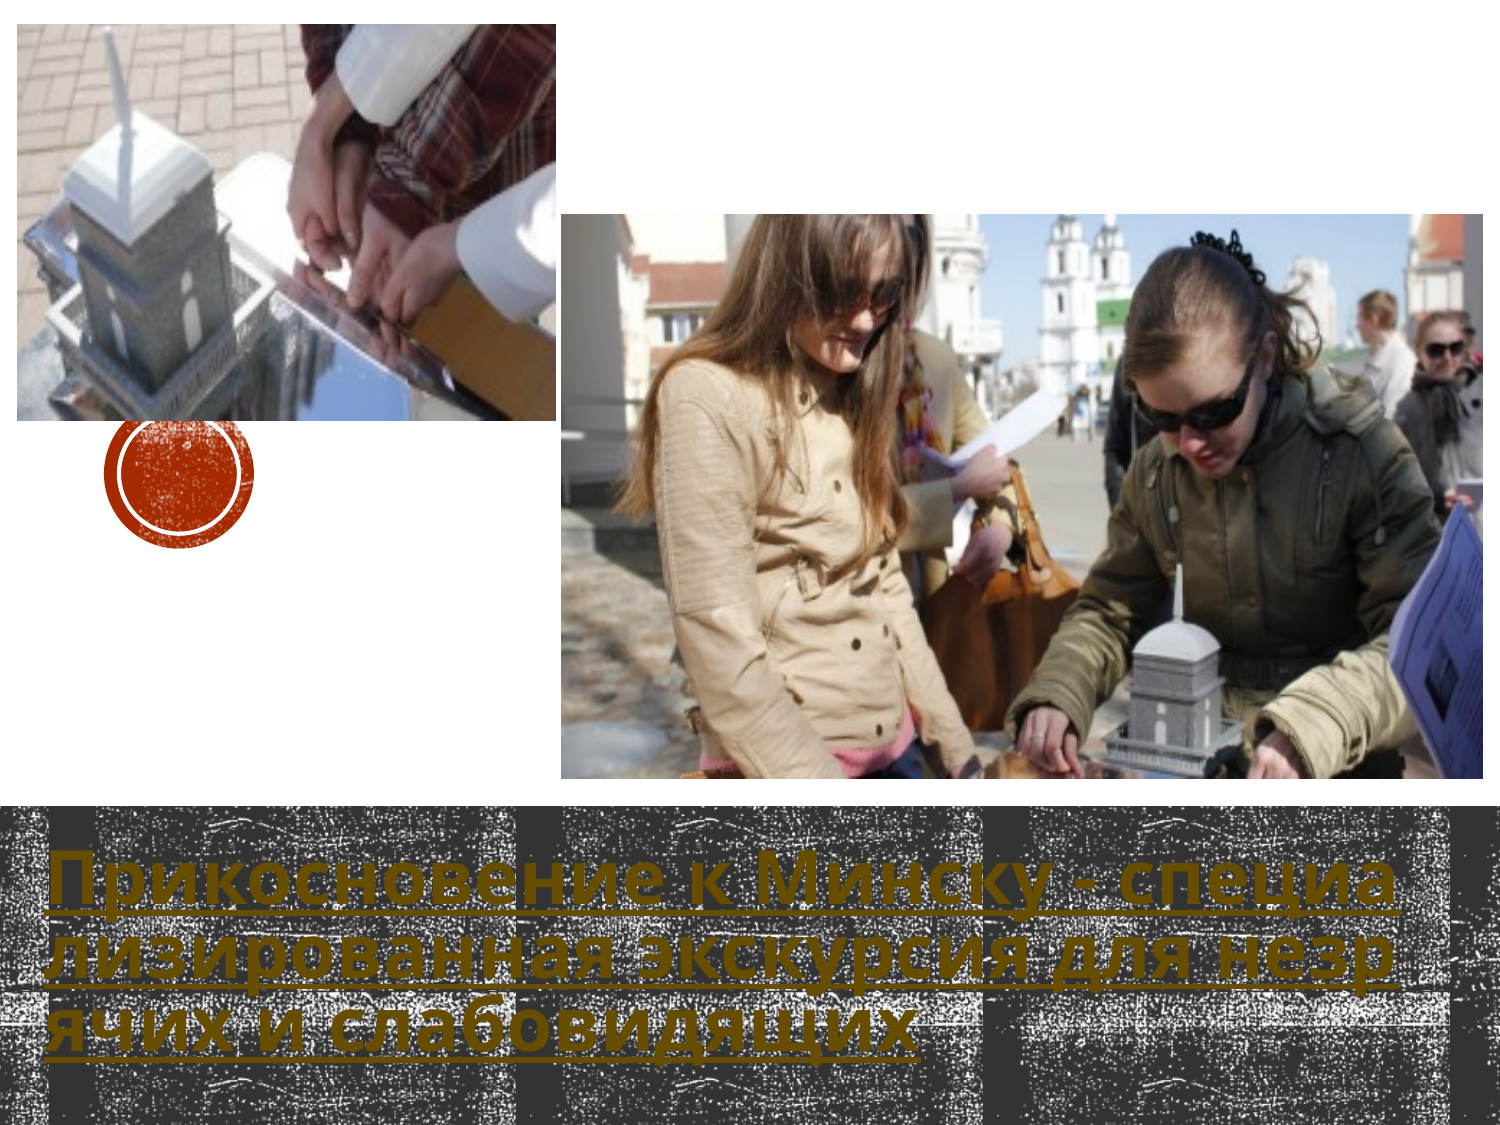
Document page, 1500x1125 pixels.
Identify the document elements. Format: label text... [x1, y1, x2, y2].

list Прикосновение к Минску - специализированная экскурсия для незрячих и слабовидящих [29, 823, 1436, 1059]
picture [561, 214, 1483, 779]
picture [17, 24, 556, 421]
